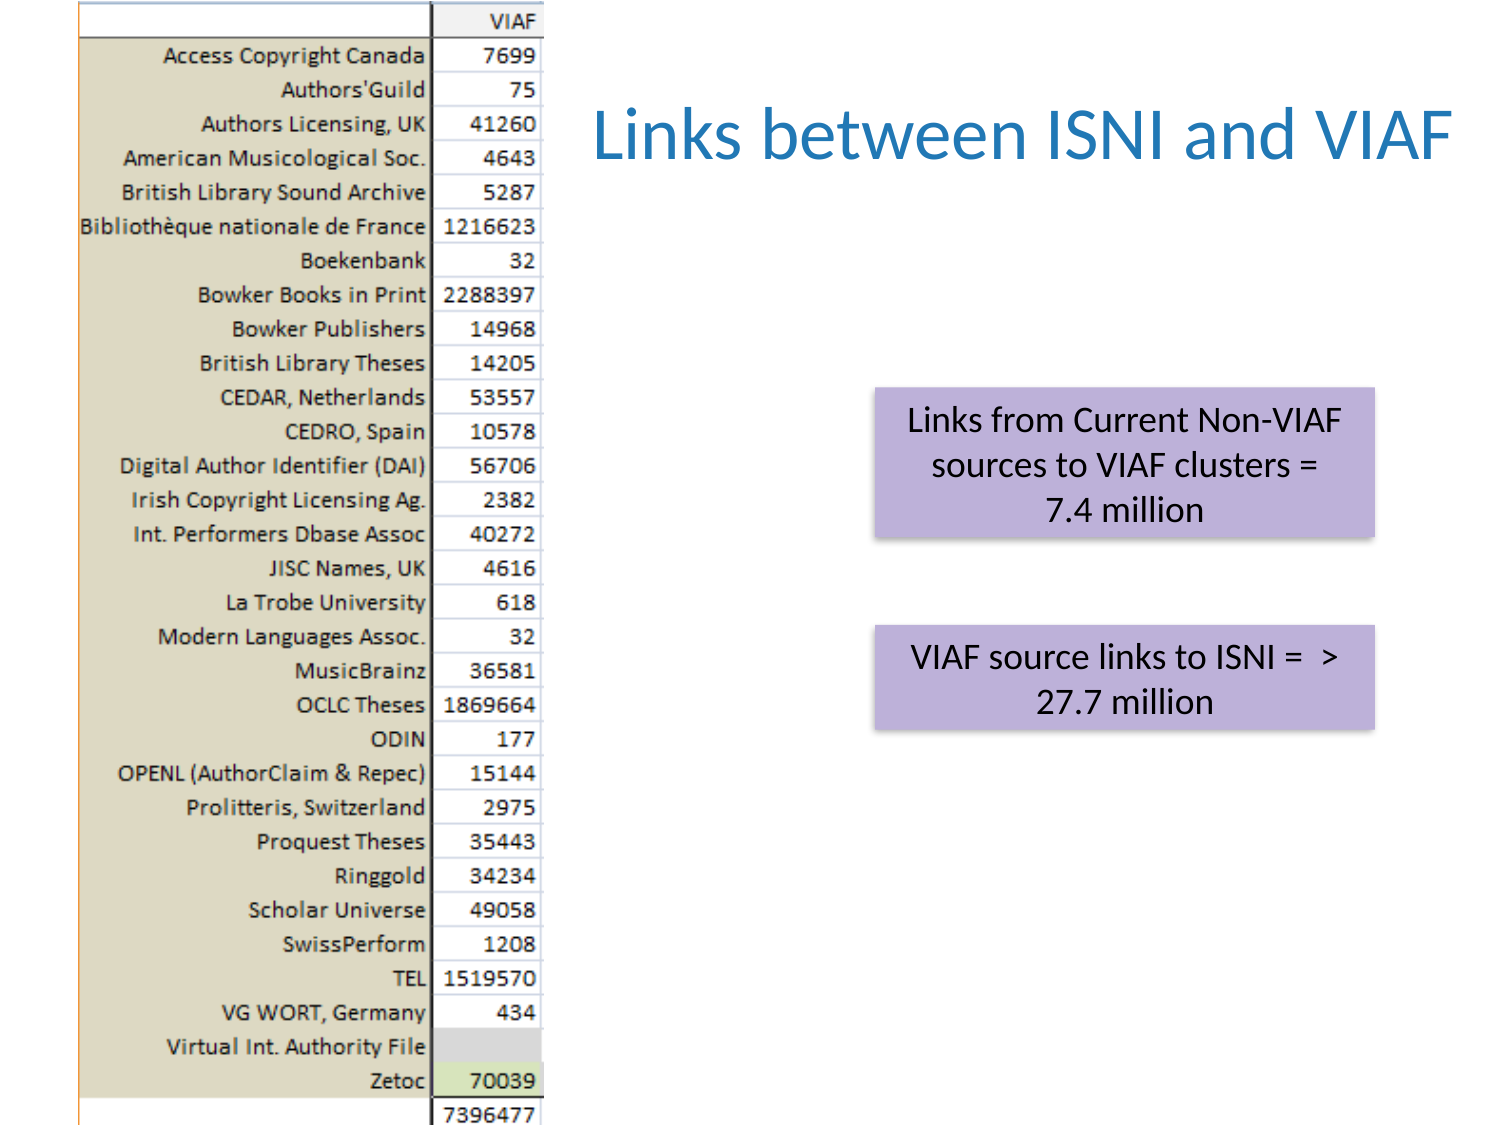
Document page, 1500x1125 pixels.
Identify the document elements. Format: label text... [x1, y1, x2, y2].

text_box Links from Current Non-VIAF sources to VIAF clusters = 7.4 million [875, 387, 1375, 538]
text_box VIAF source links to ISNI = > 27.7 million [875, 624, 1375, 730]
picture [78, 1, 544, 1125]
text_box Links between ISNI and VIAF [577, 77, 1471, 183]
